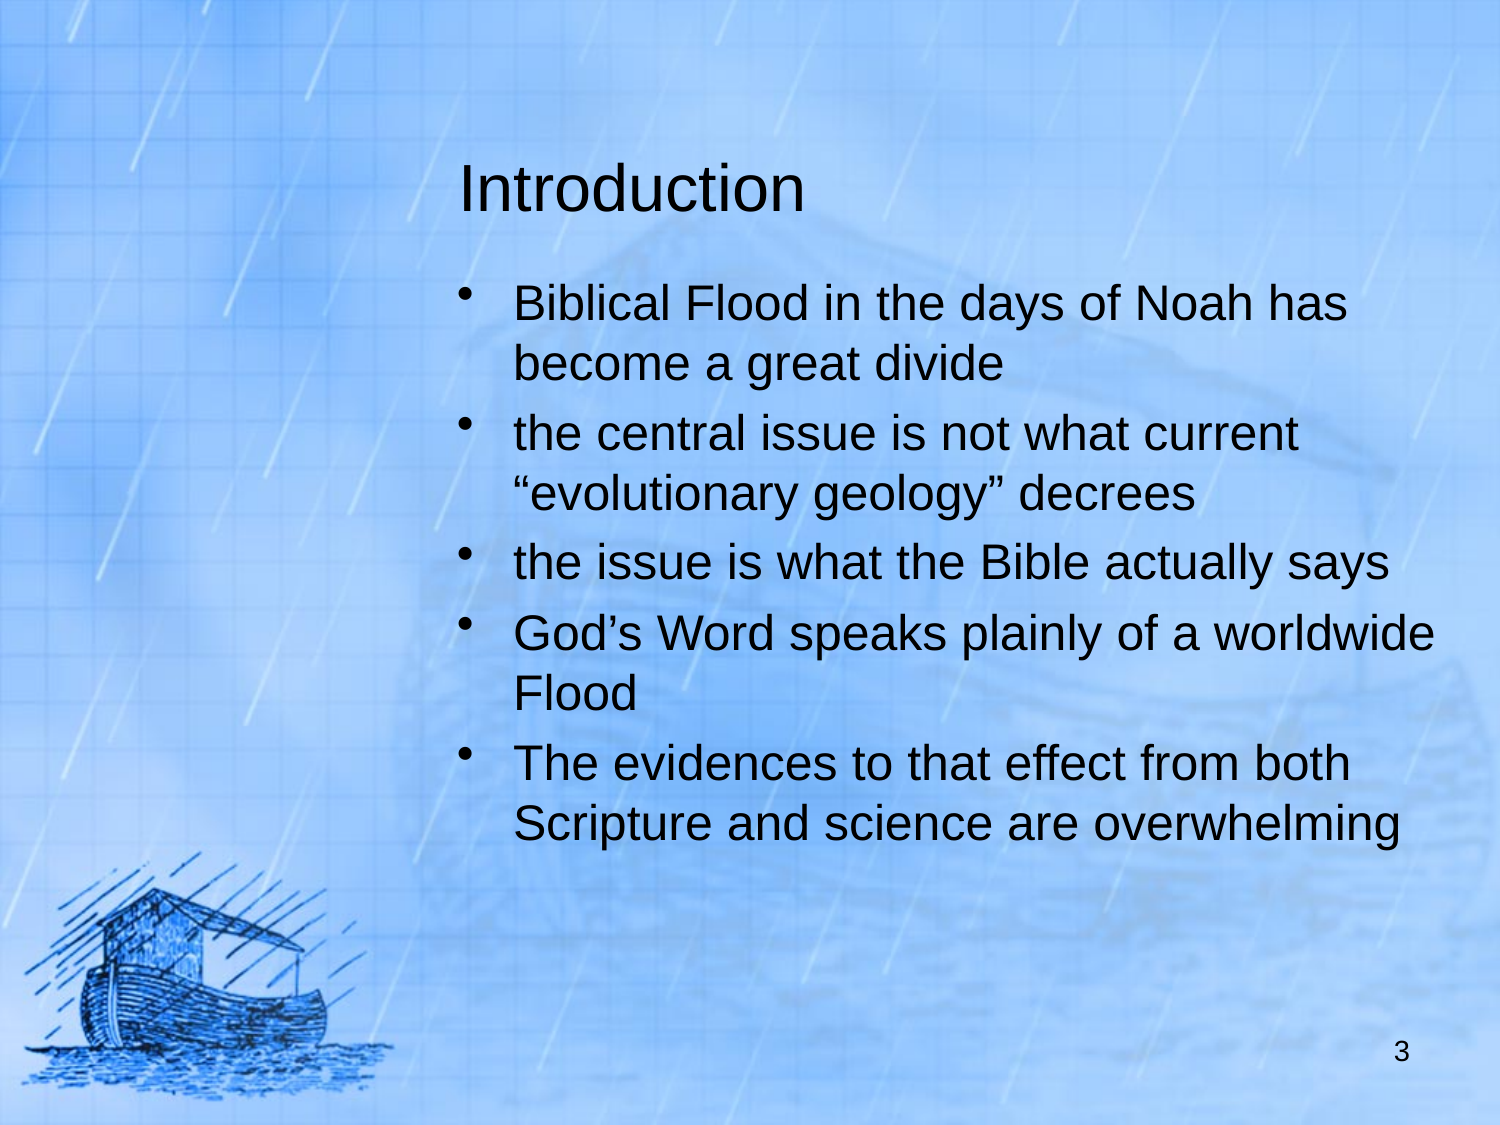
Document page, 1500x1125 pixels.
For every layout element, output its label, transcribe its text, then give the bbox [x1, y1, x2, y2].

picture [0, 0, 1500, 1125]
title Introduction [443, 44, 1480, 233]
slide_number 3 [1074, 1024, 1426, 1103]
list Biblical Flood in the days of Noah has become a great divide the central issue is not what current “evolutionary geology” decrees the issue is what the Bible actually says God’s Word speaks plainly of a worldwide Flood The evidences to that effect from both Scripture and science are overwhelming [441, 262, 1480, 1006]
